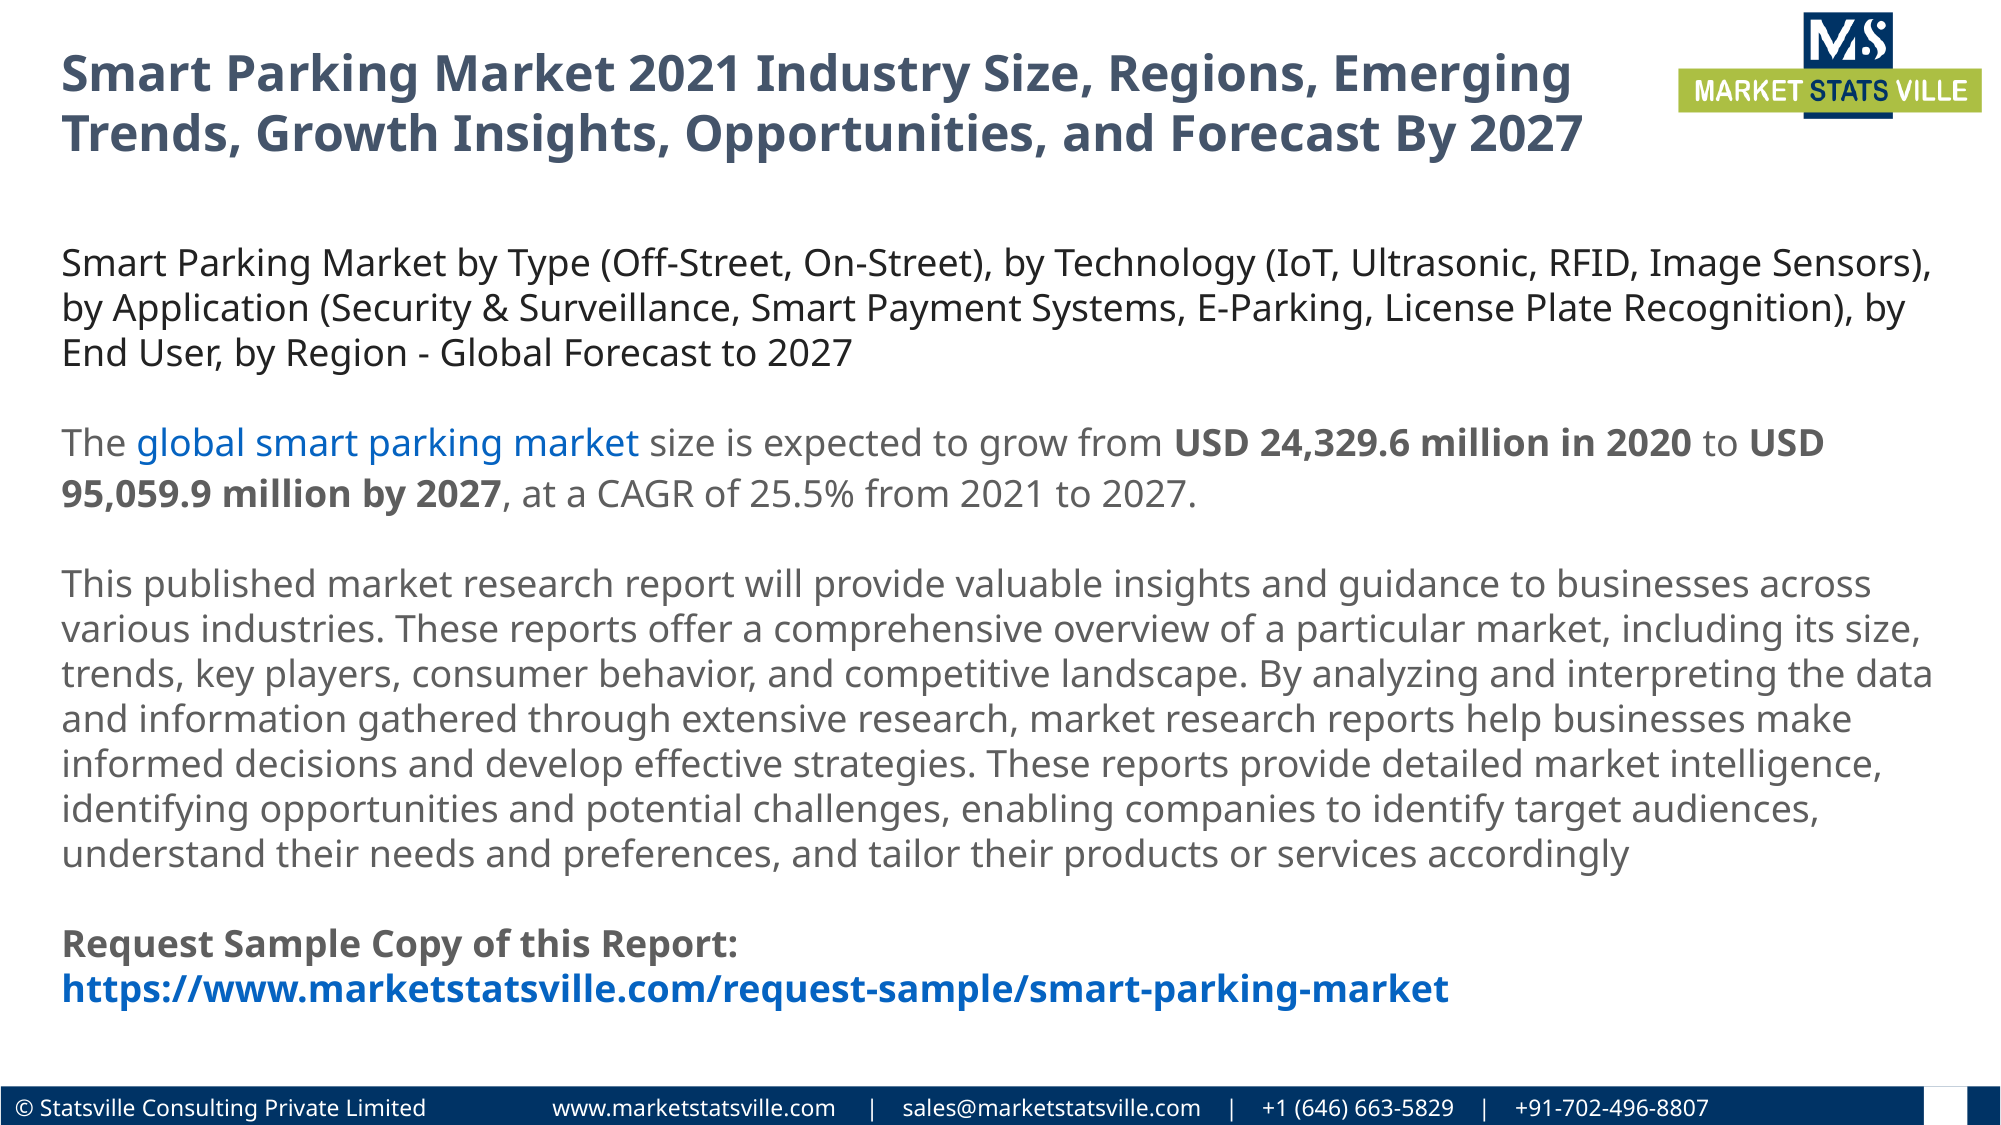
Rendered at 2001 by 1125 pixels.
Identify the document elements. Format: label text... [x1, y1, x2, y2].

picture [1678, 12, 1982, 119]
text_box Smart Parking Market by Type (Off-Street, On-Street), by Technology (IoT, Ultrasonic, RFID, Image Sensors), by Application (Security & Surveillance, Smart Payment Systems, E-Parking, License Plate Recognition), by End User, by Region - Global Forecast to 2027 The global smart parking market size is expected to grow from USD 24,329.6 million in 2020 to USD 95,059.9 million by 2027, at a CAGR of 25.5% from 2021 to 2027. This published market research report will provide valuable insights and guidance to businesses across various industries. These reports offer a comprehensive overview of a particular market, including its size, trends, key players, consumer behavior, and competitive landscape. By analyzing and interpreting the data and information gathered through extensive research, market research reports help businesses make informed decisions and develop effective strategies. These reports provide detailed market intelligence, identifying opportunities and potential challenges, enabling companies to identify target audiences, understand their needs and preferences, and tailor their products or services accordingly Request Sample Copy of this Report: https://www.marketstatsville.com/request-sample/smart-parking-market [46, 231, 1954, 1023]
text_box Smart Parking Market 2021 Industry Size, Regions, Emerging Trends, Growth Insights, Opportunities, and Forecast By 2027 [46, 34, 1727, 169]
